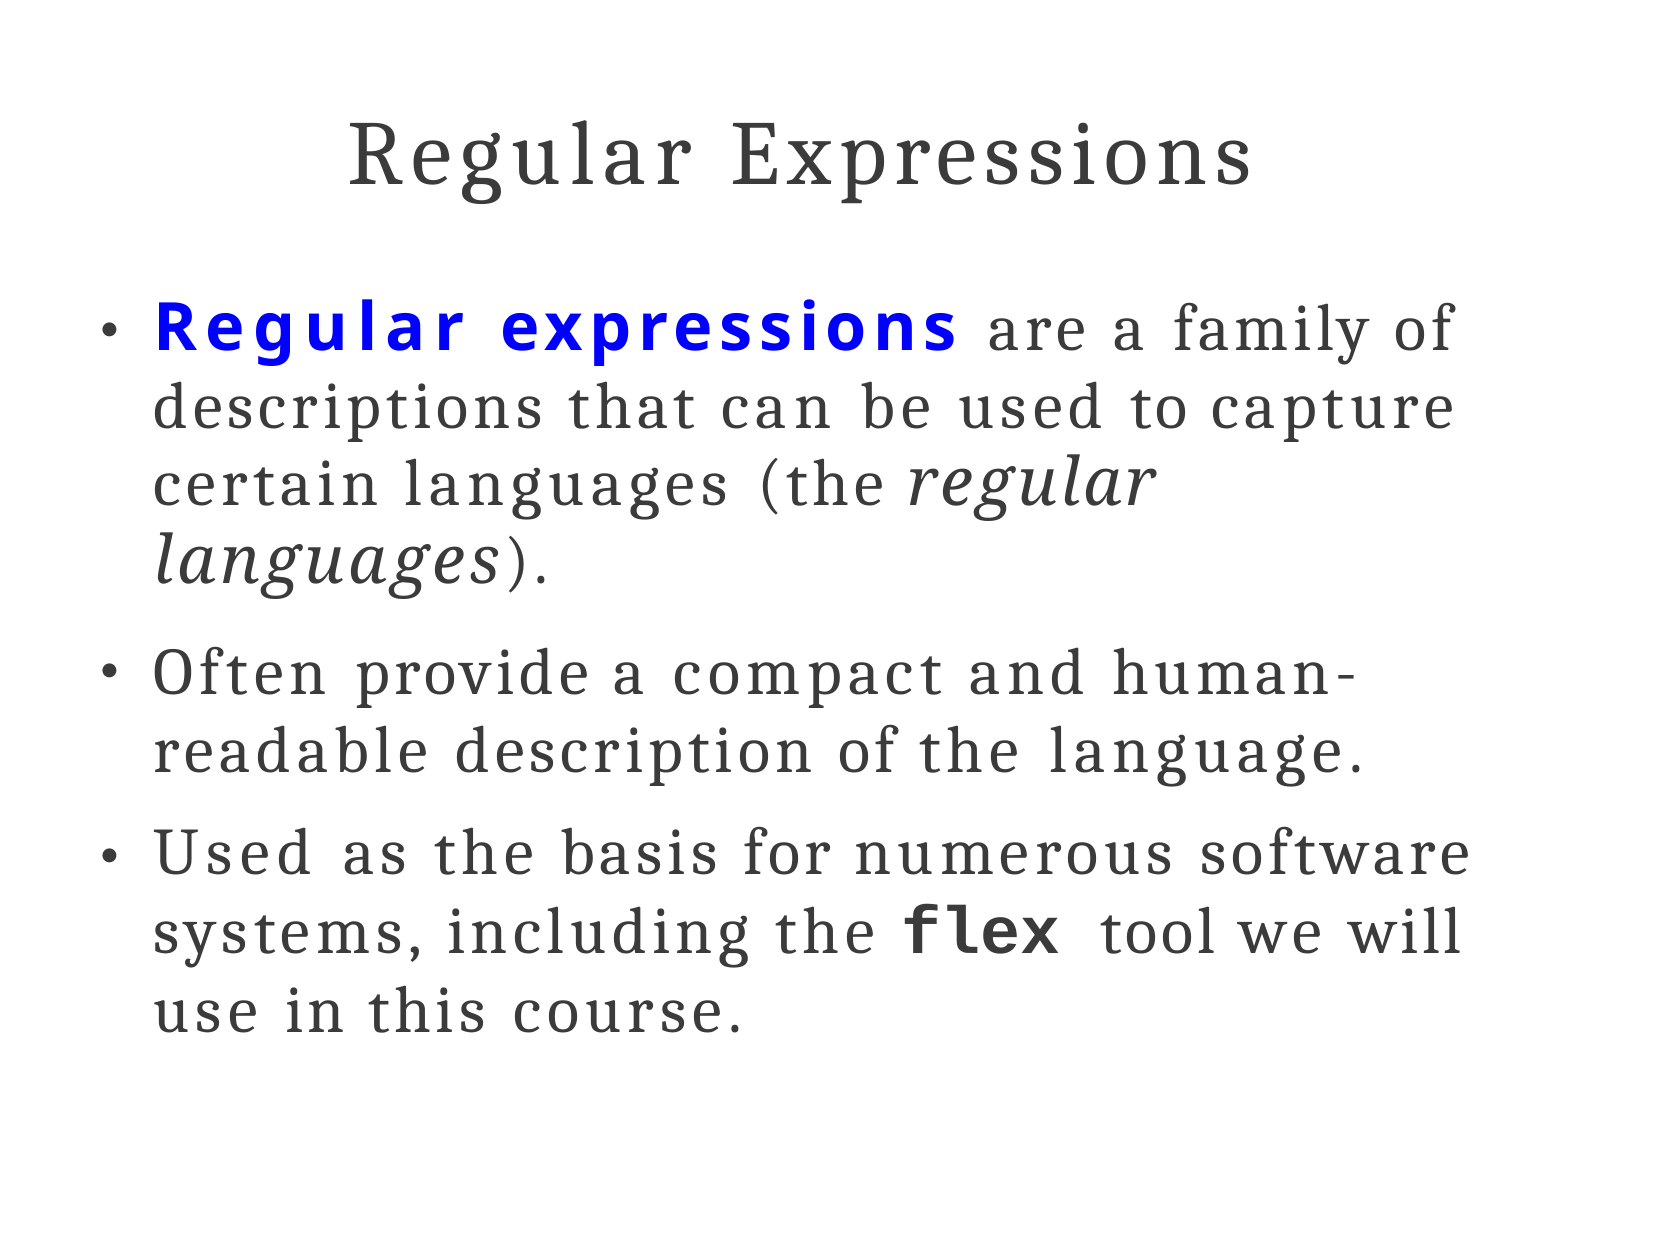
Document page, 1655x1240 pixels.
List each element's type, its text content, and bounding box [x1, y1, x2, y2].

list Regular expressions are a family of descriptions that can be used to capture certain languages (the regular languages). Often provide a compact and human- readable description of the language. Used as the basis for numerous software systems, including the flex tool we will use in this course. [80, 267, 1574, 1049]
title Regular Expressions [345, 91, 1307, 267]
